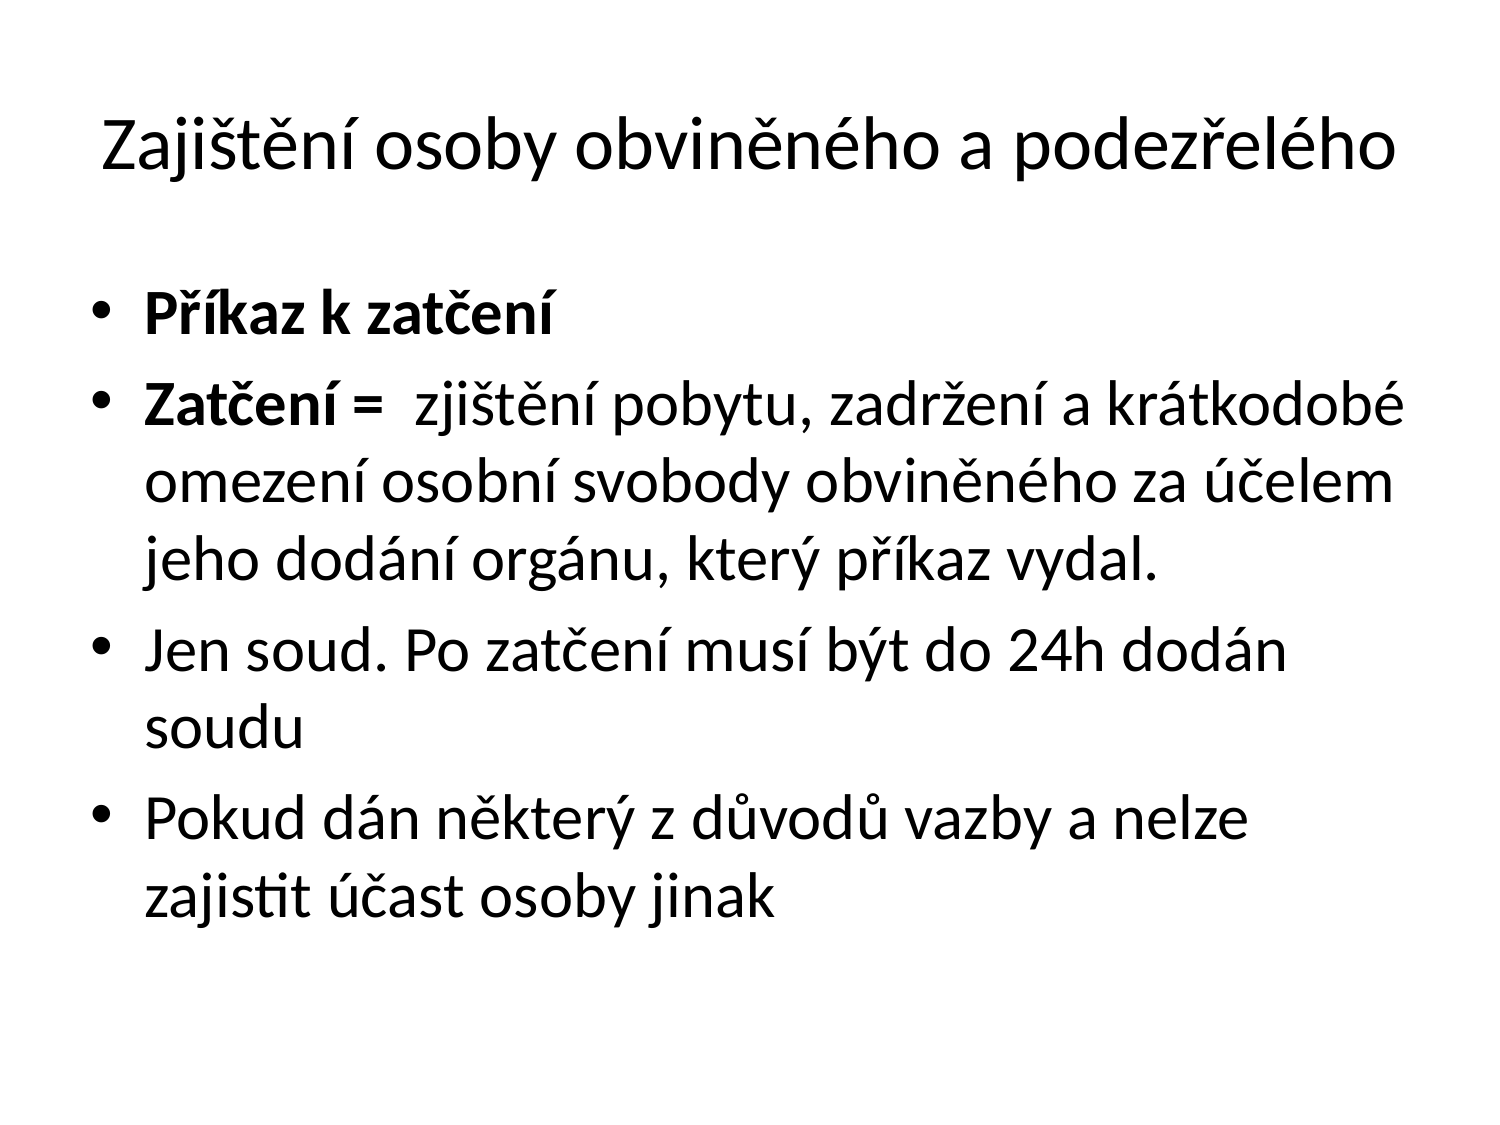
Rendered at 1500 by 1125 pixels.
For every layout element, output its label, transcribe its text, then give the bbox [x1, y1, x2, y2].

title Zajištění osoby obviněného a podezřelého [75, 45, 1425, 233]
list Příkaz k zatčení Zatčení = zjištění pobytu, zadržení a krátkodobé omezení osobní svobody obviněného za účelem jeho dodání orgánu, který příkaz vydal. Jen soud. Po zatčení musí být do 24h dodán soudu Pokud dán některý z důvodů vazby a nelze zajistit účast osoby jinak [75, 262, 1425, 1005]
